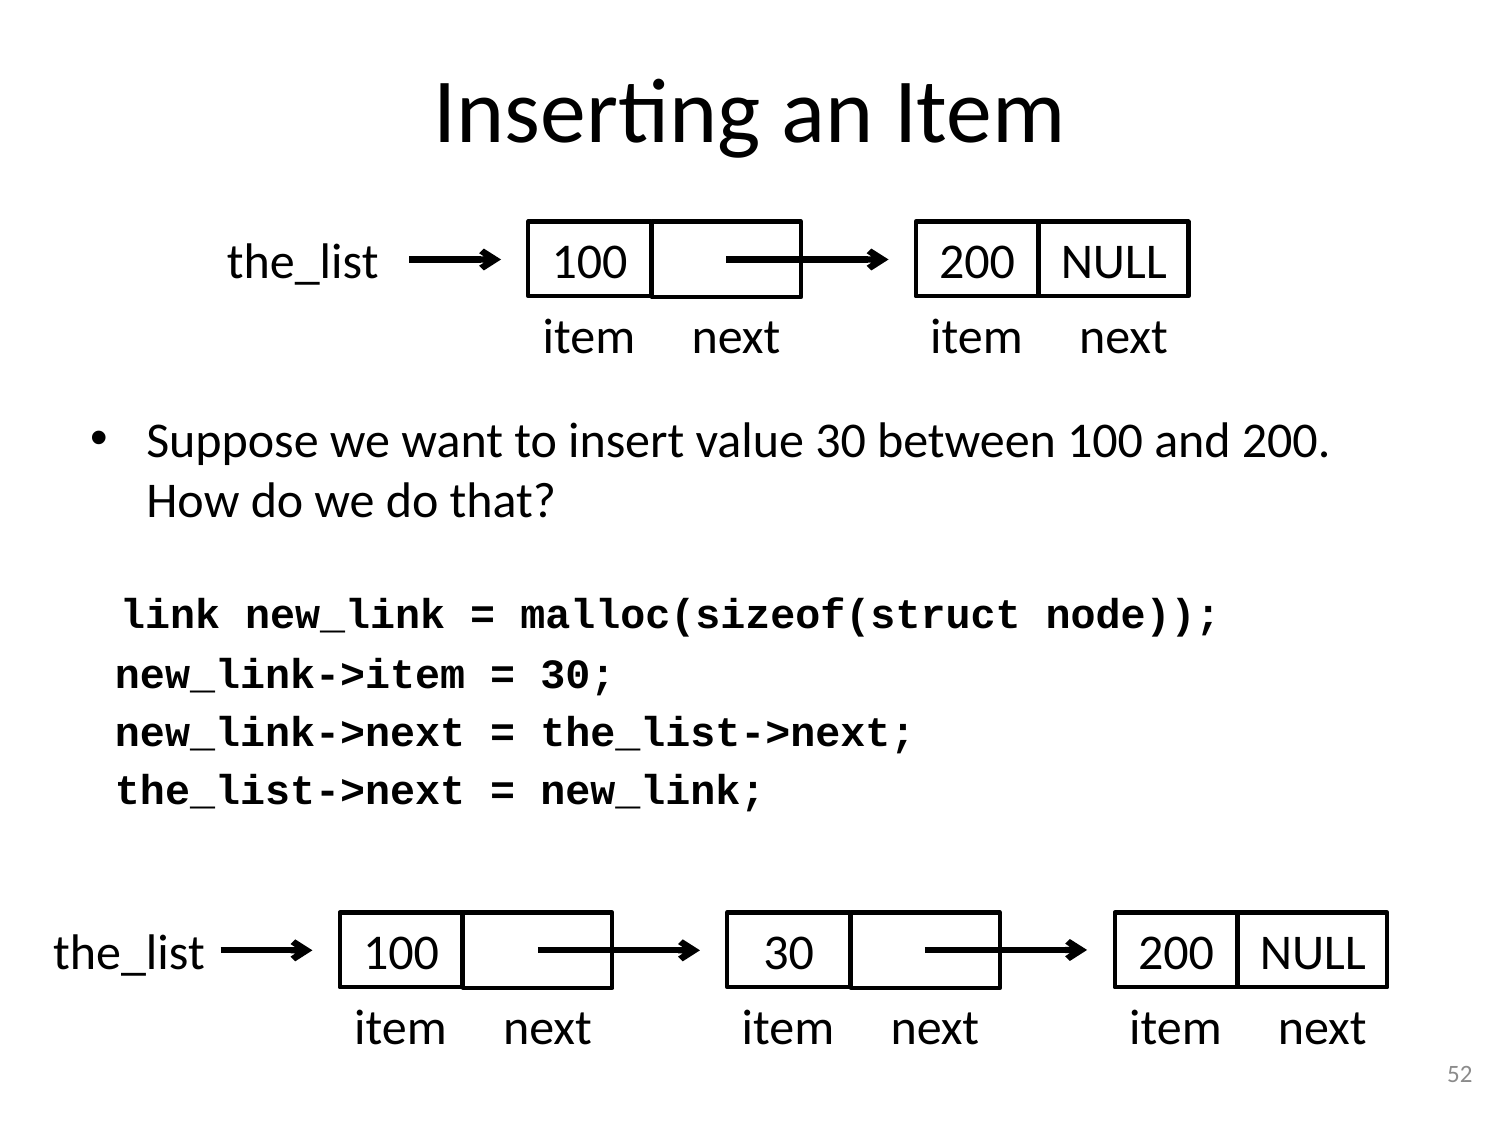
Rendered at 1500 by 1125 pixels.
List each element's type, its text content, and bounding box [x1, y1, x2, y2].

slide_number 52 [1137, 1042, 1488, 1103]
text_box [37, 912, 1388, 1063]
title Inserting an Item [75, 12, 1425, 200]
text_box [148, 220, 1189, 372]
list Suppose we want to insert value 30 between 100 and 200. How do we do that? link new_link = malloc(sizeof(struct node)); new_link->item = 30; new_link->next = the_list->next; the_list->next = new_link; [75, 399, 1425, 1025]
